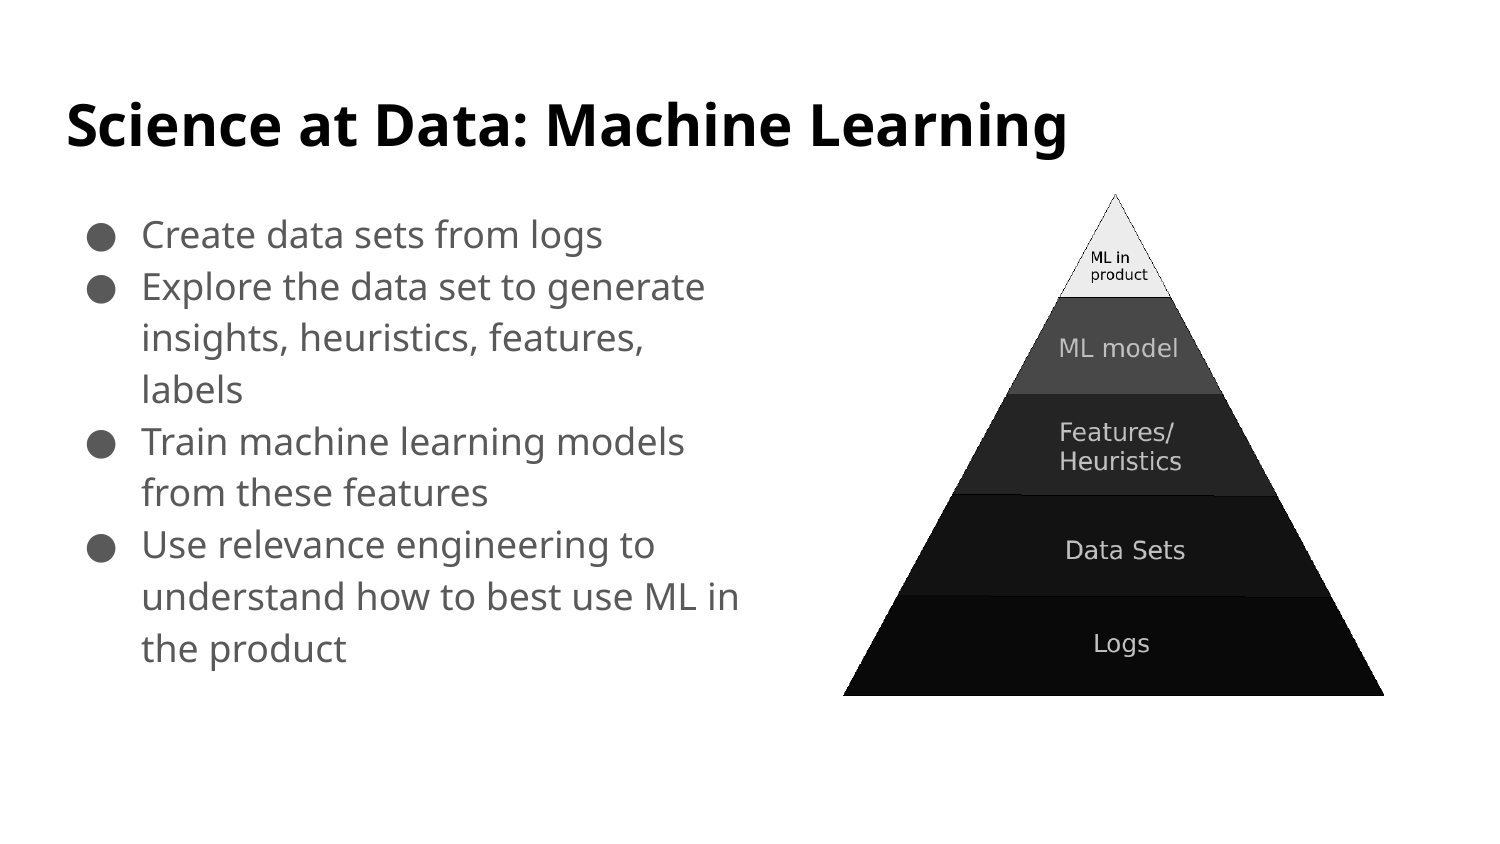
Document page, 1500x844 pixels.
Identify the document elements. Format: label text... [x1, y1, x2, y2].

list Create data sets from logs Explore the data set to generate insights, heuristics, features, labels Train machine learning models from these features Use relevance engineering to understand how to best use ML in the product [51, 189, 757, 750]
title Science at Data: Machine Learning [51, 72, 681, 167]
picture [686, 54, 1500, 736]
